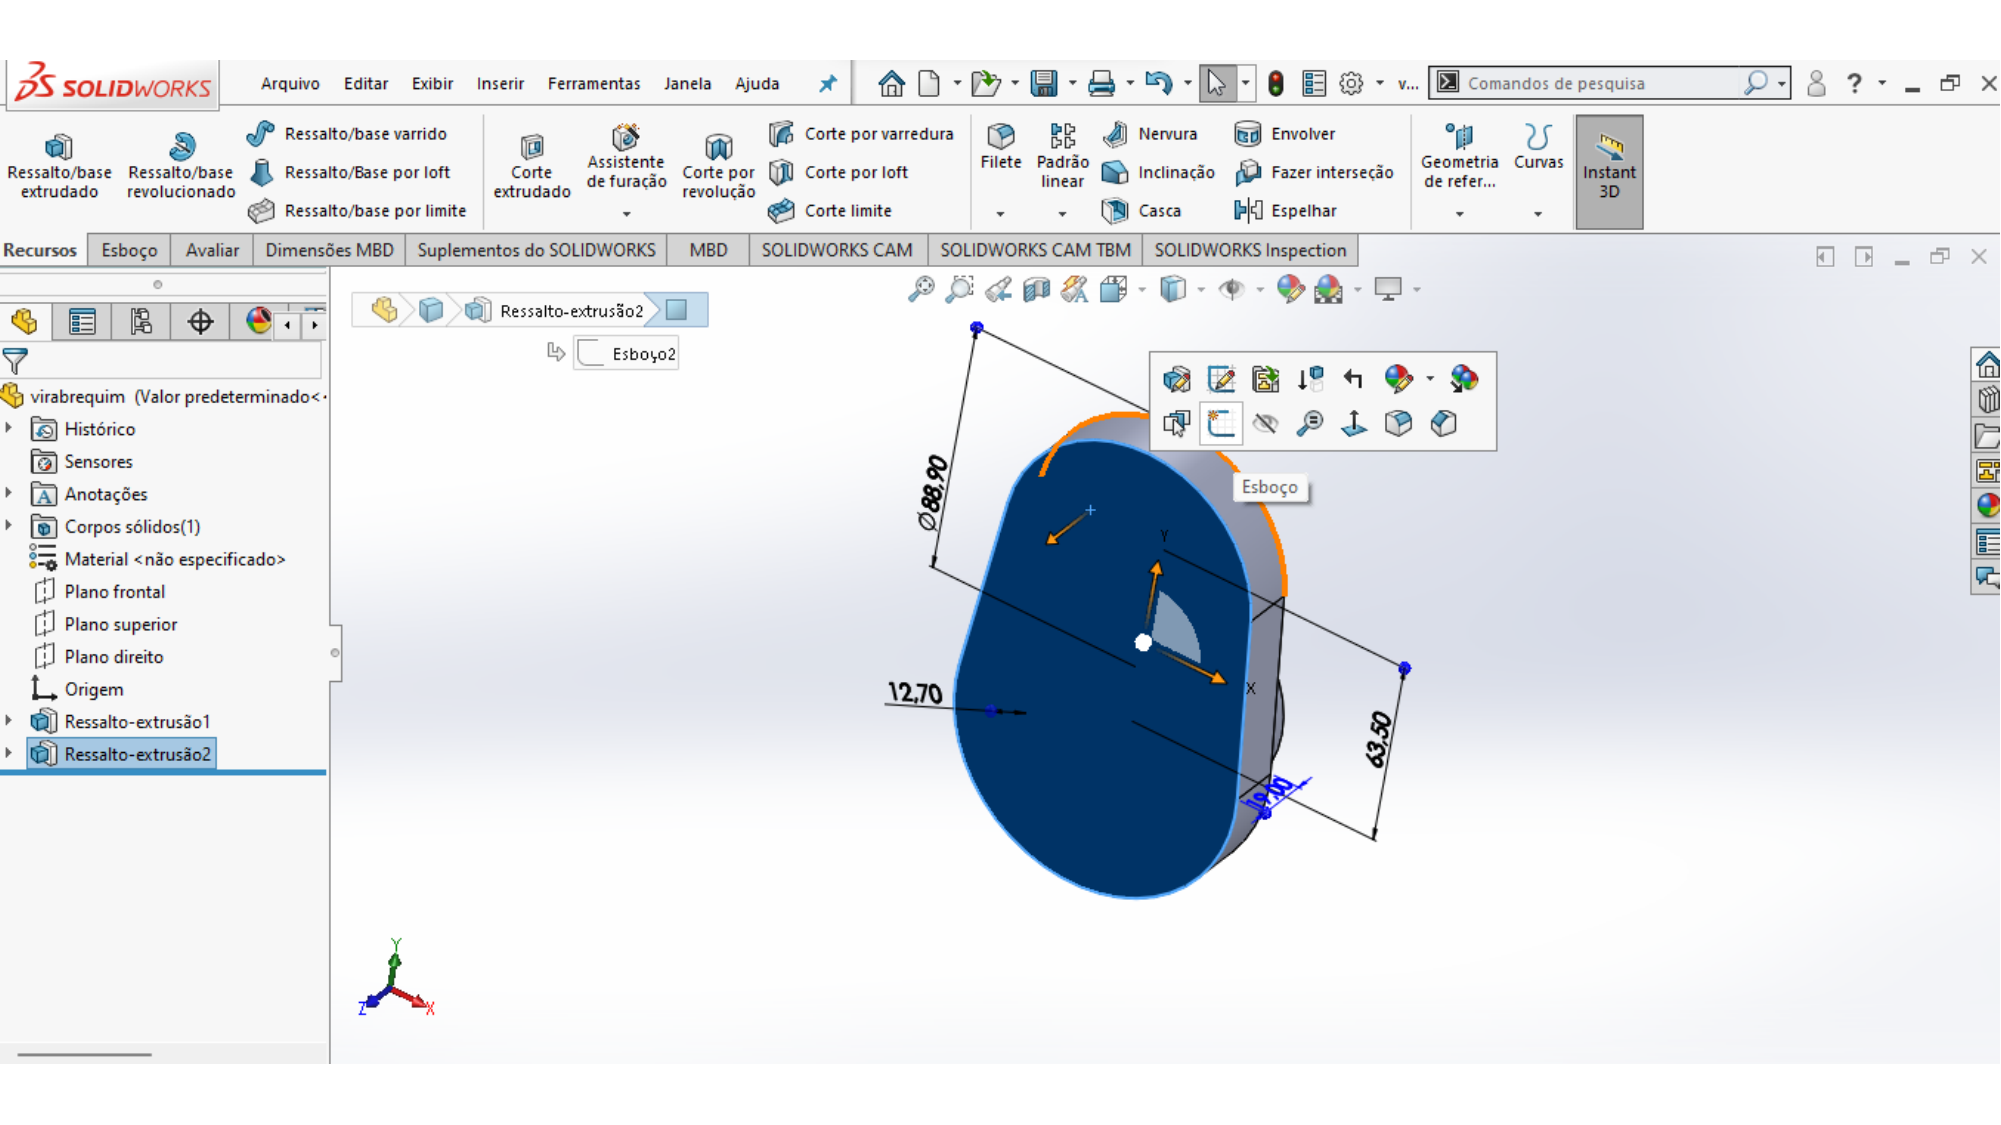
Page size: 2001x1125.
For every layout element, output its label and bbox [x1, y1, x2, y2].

picture [0, 60, 2000, 1064]
